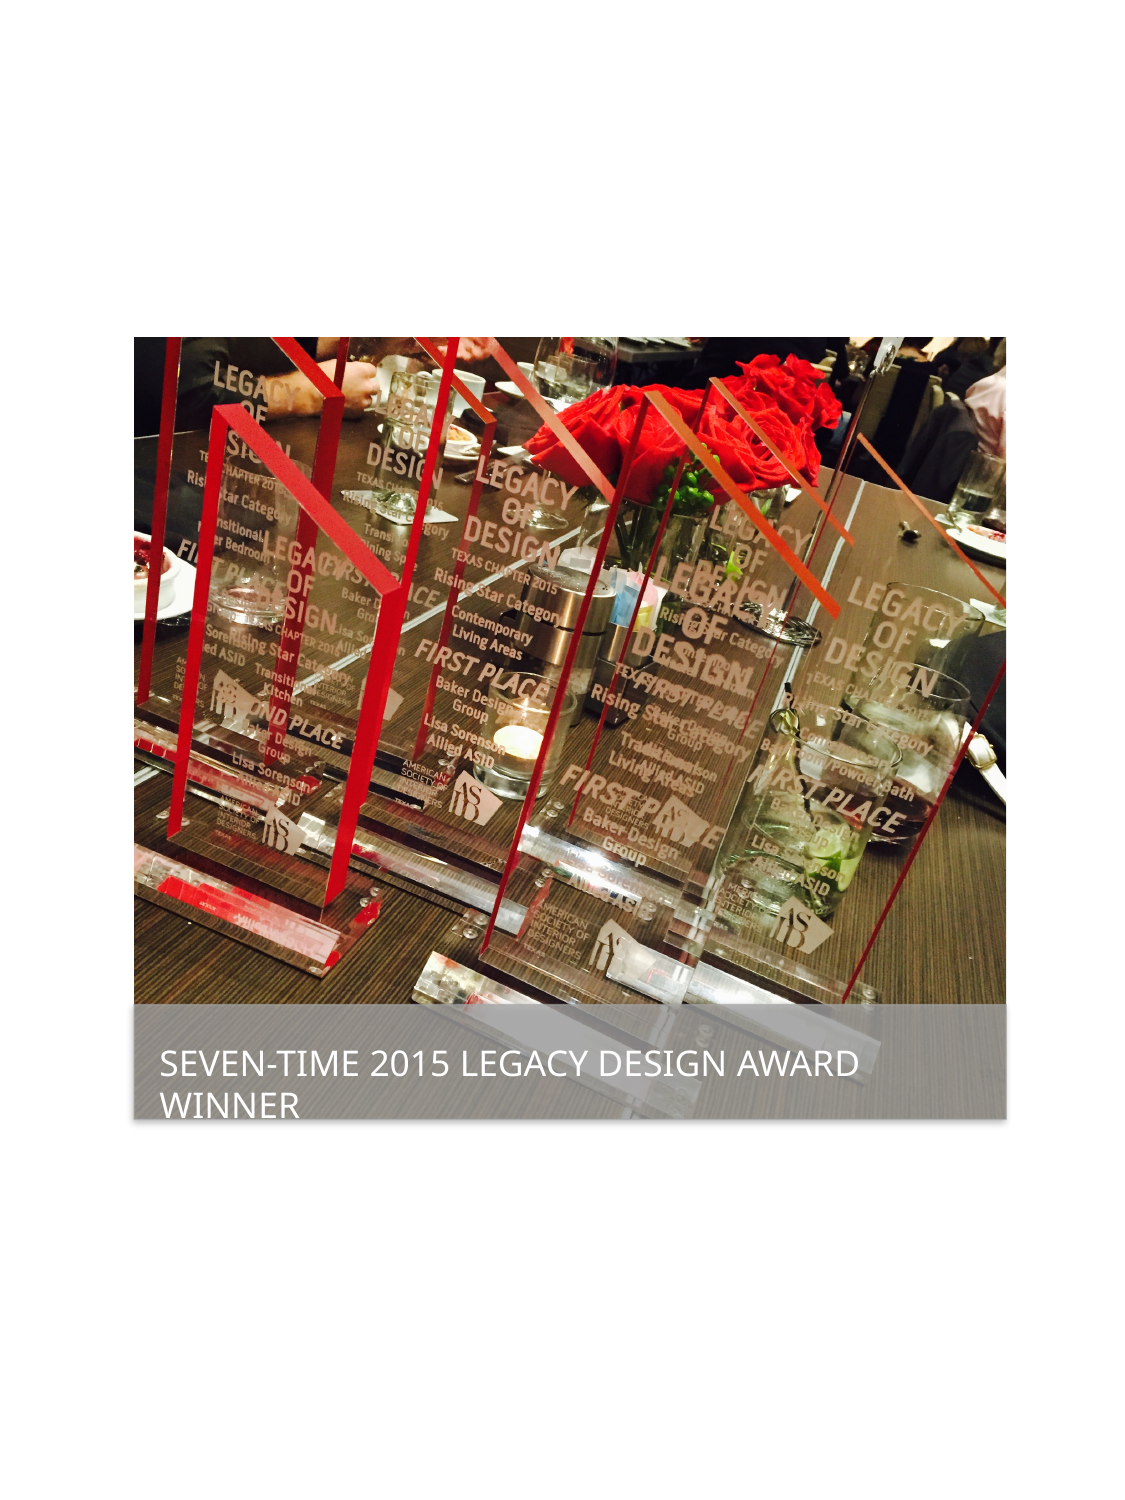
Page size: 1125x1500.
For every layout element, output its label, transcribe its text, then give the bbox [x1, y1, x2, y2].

text_box SEVEN-TIME 2015 LEGACY DESIGN AWARD WINNER [144, 1033, 1017, 1134]
picture [133, 337, 1007, 1120]
